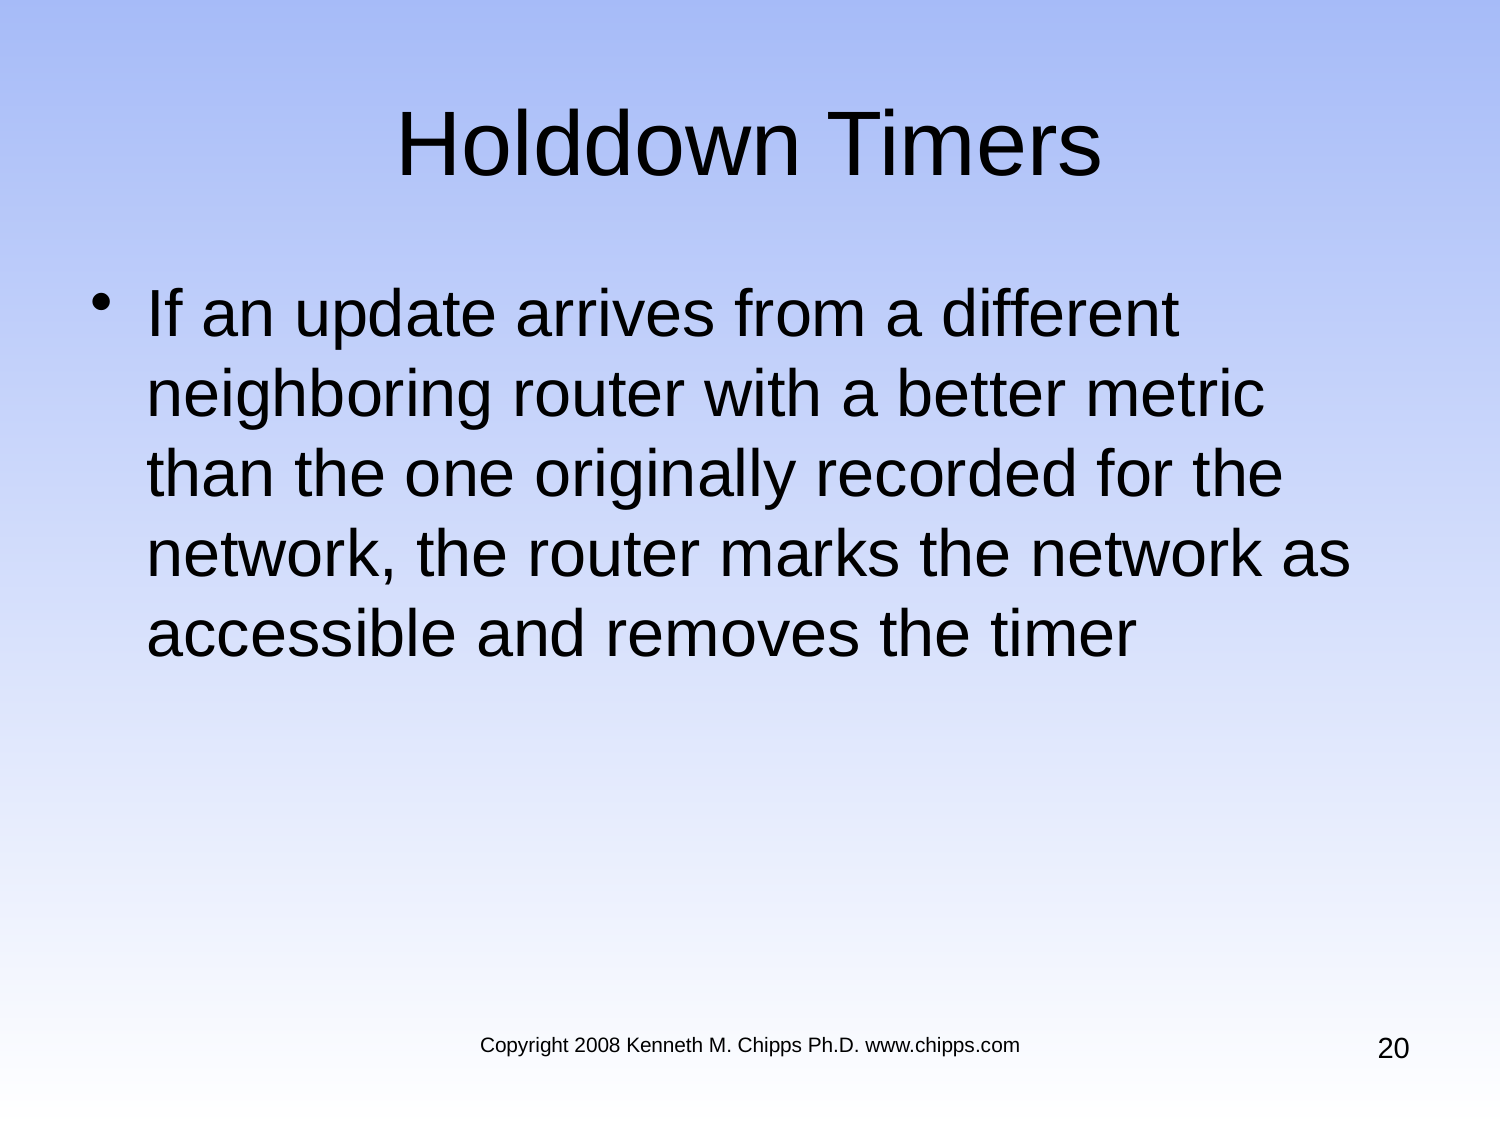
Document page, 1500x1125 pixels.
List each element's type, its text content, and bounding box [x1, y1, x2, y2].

footer Copyright 2008 Kenneth M. Chipps Ph.D. www.chipps.com [449, 1024, 1051, 1103]
list If an update arrives from a different neighboring router with a better metric than the one originally recorded for the network, the router marks the network as accessible and removes the timer [74, 262, 1426, 1006]
title Holddown Timers [74, 44, 1426, 233]
slide_number 20 [1074, 1021, 1426, 1101]
